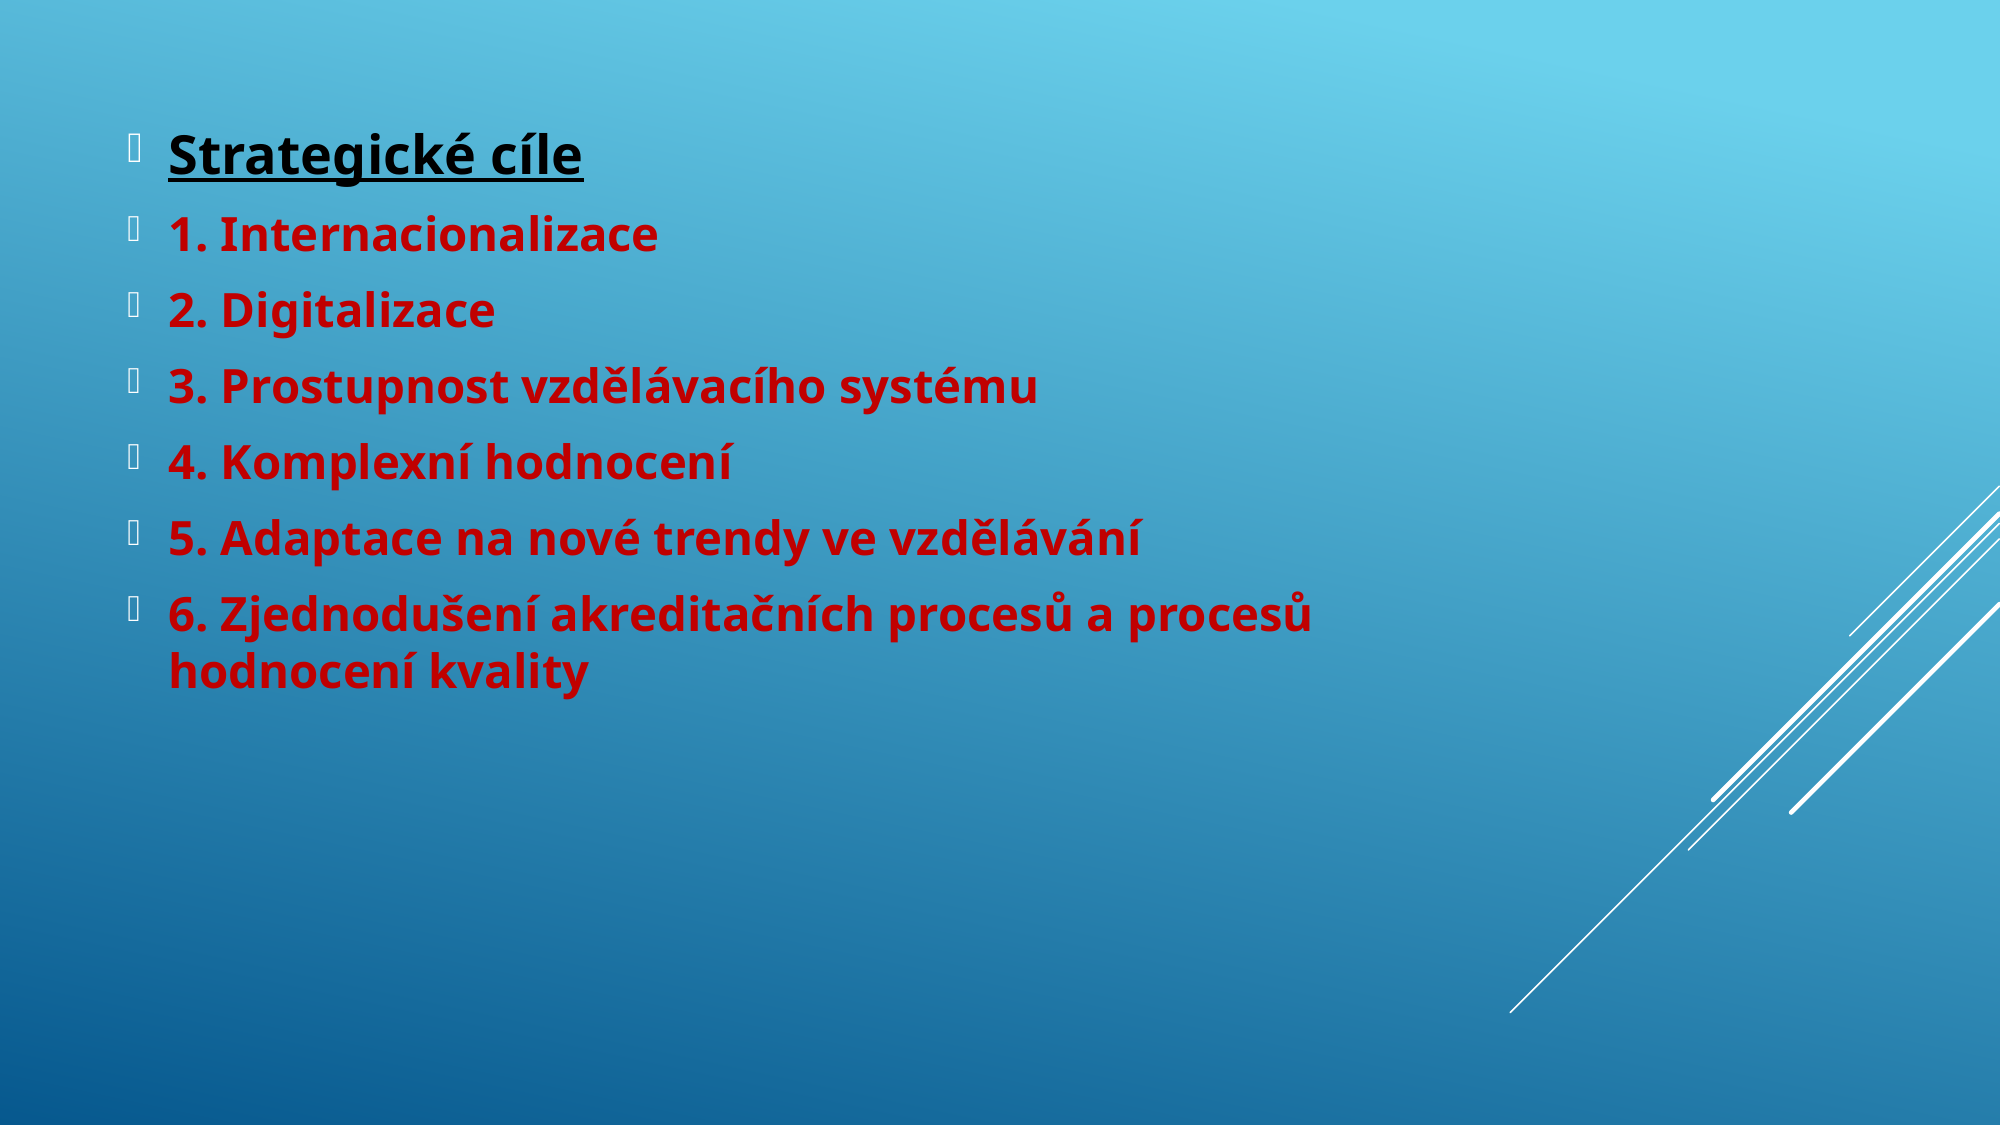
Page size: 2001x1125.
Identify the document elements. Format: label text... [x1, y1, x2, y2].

list Strategické cíle 1. Internacionalizace 2. Digitalizace 3. Prostupnost vzdělávacího systému 4. Komplexní hodnocení 5. Adaptace na nové trendy ve vzdělávání 6. Zjednodušení akreditačních procesů a procesů hodnocení kvality [112, 112, 1513, 706]
